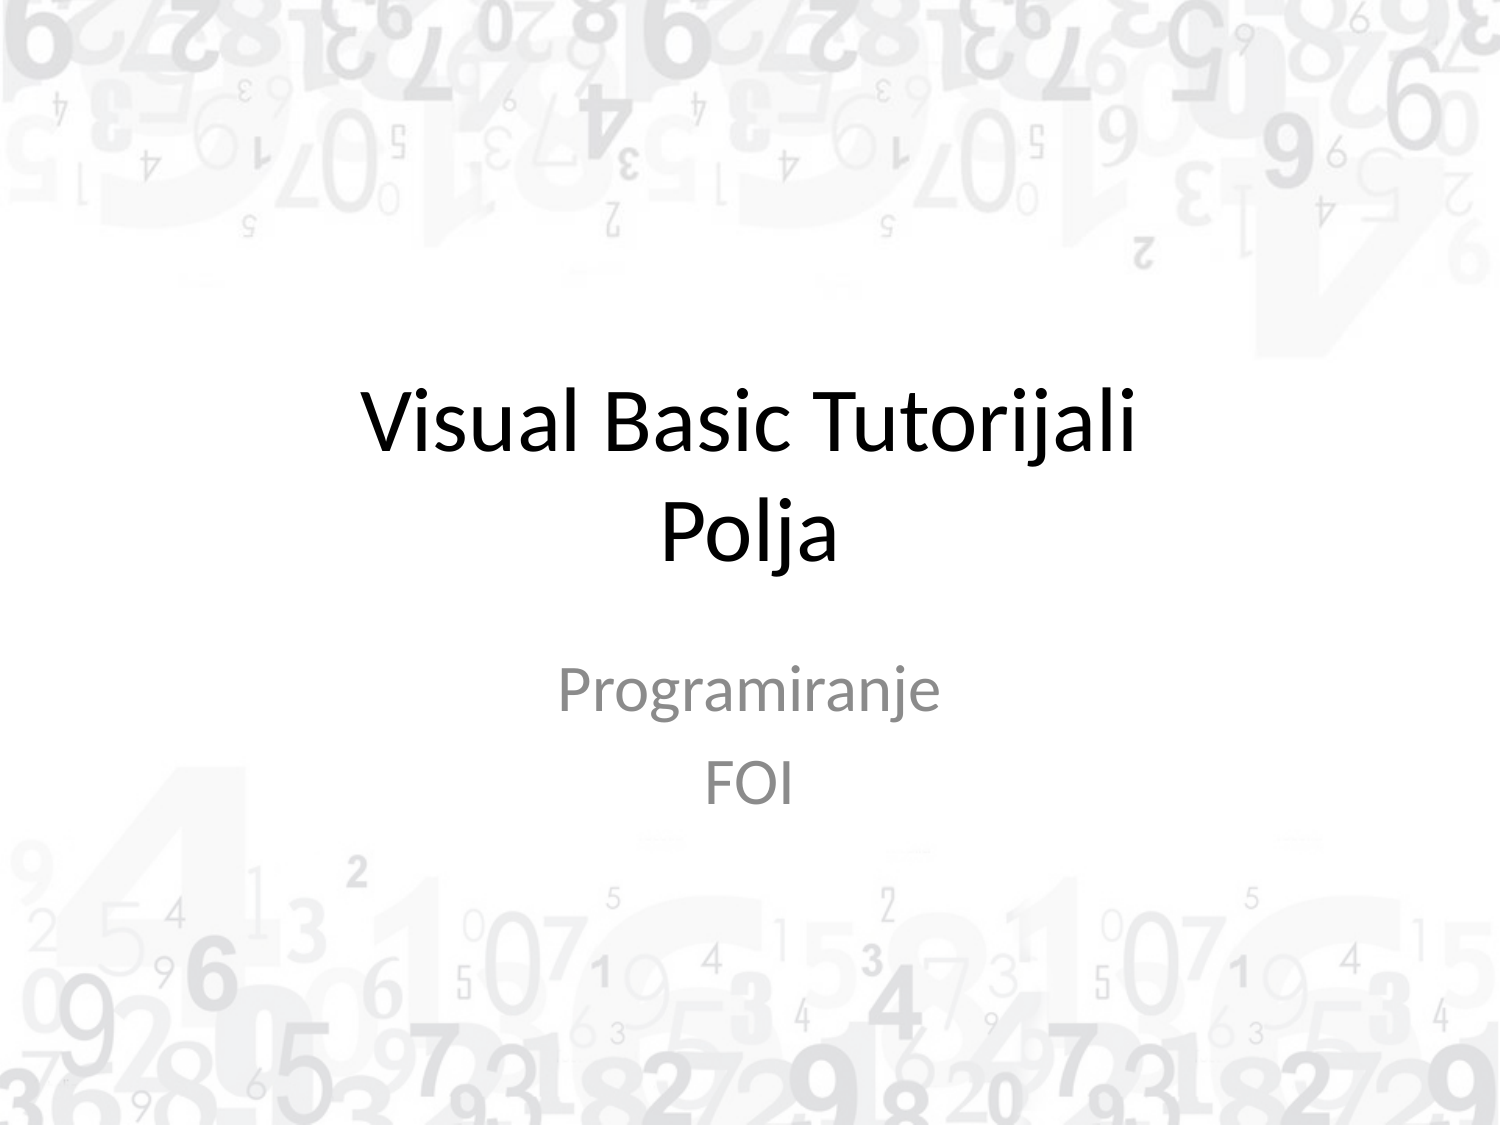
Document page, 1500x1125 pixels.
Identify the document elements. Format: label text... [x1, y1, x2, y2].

subtitle Programiranje FOI [225, 637, 1275, 753]
picture [0, 754, 1500, 1125]
picture [0, 0, 1500, 370]
title Visual Basic Tutorijali Polja [112, 378, 1388, 591]
